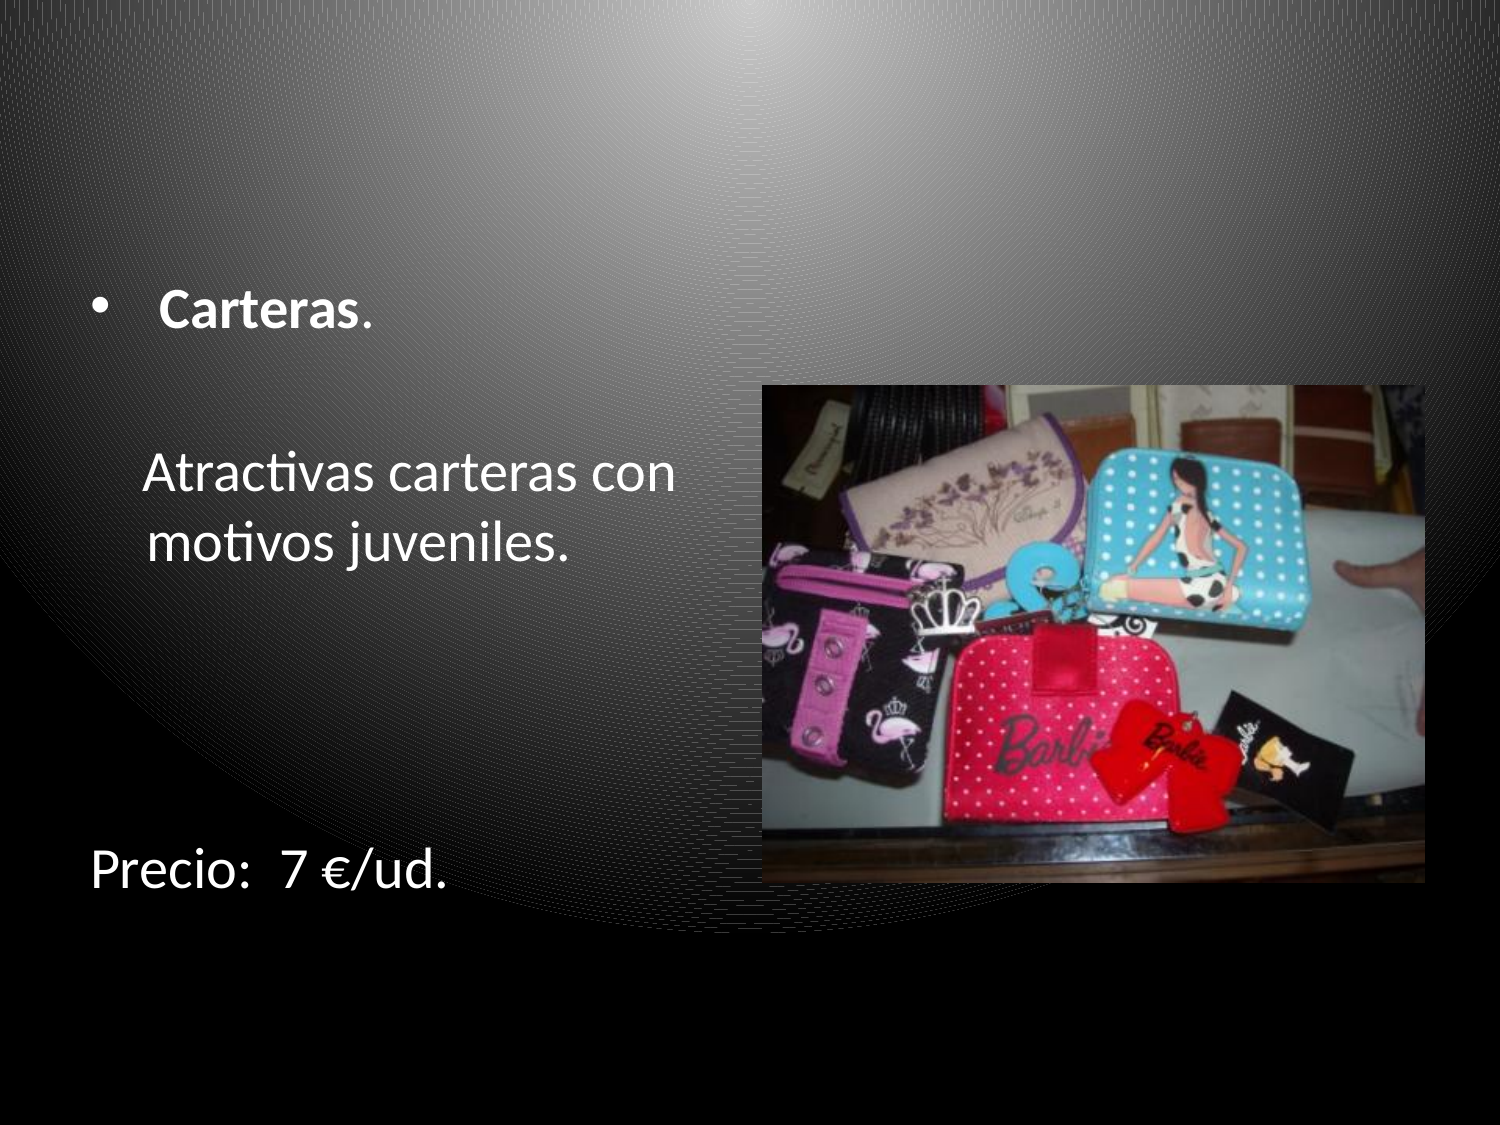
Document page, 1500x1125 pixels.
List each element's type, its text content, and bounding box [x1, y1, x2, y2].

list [762, 384, 1426, 883]
list Carteras. Atractivas carteras con motivos juveniles. Precio: 7 €/ud. [75, 262, 738, 1005]
